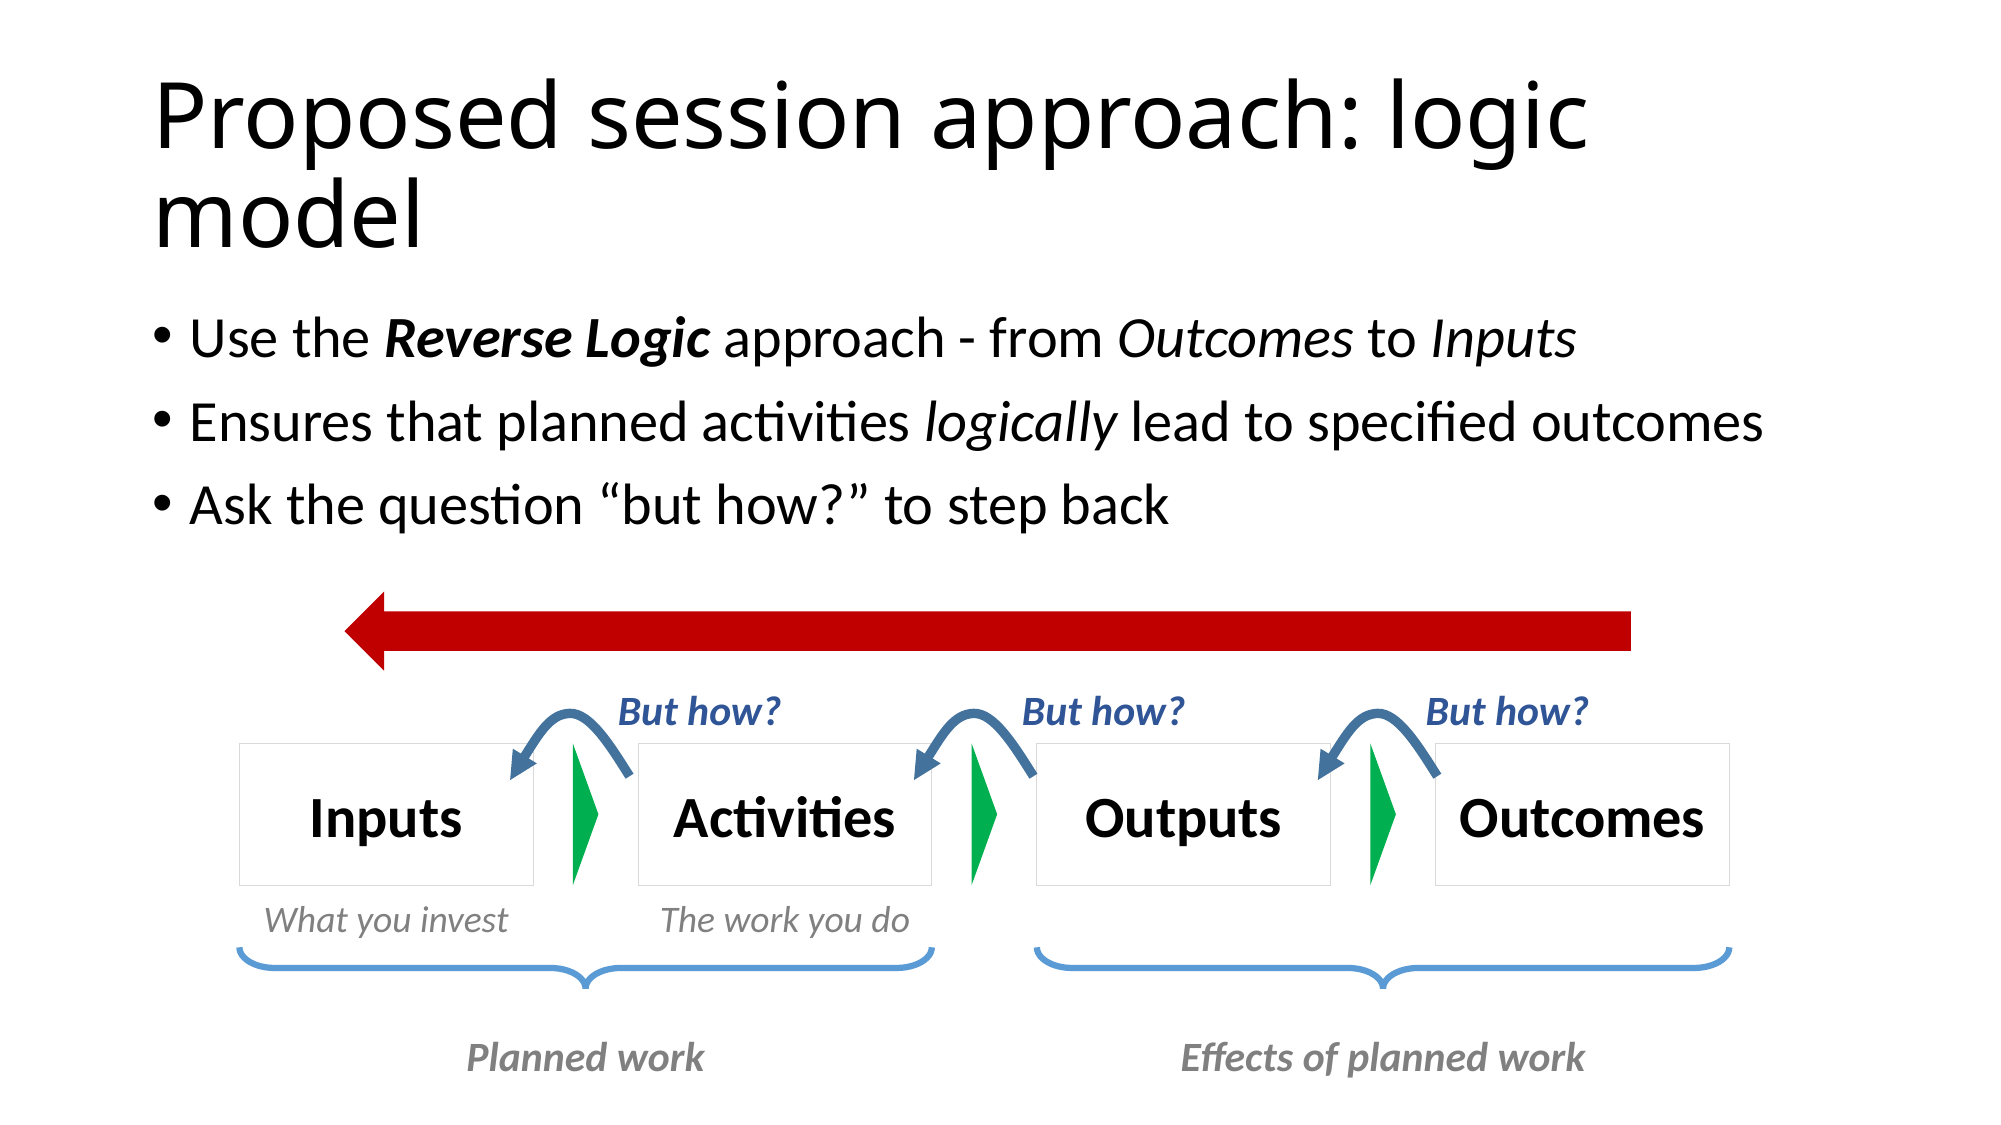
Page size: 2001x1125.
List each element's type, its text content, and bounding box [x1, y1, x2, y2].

text_box [1369, 780, 1397, 886]
text_box Outcomes [1435, 743, 1730, 886]
text_box [1036, 947, 1730, 989]
text_box Inputs [239, 743, 534, 886]
text_box [238, 947, 933, 989]
text_box [571, 780, 600, 886]
list Use the Reverse Logic approach - from Outcomes to Inputs Ensures that planned activities logically lead to specified outcomes Ask the question “but how?” to step back [137, 299, 1863, 1014]
text_box Effects of planned work [1036, 1022, 1730, 1087]
text_box Outputs [1036, 743, 1331, 886]
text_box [913, 676, 1238, 780]
text_box Planned work [239, 1022, 932, 1087]
title Proposed session approach: logic model [137, 59, 1863, 278]
text_box What you invest [239, 887, 534, 947]
text_box Activities [638, 743, 932, 886]
text_box [342, 589, 1632, 674]
text_box The work you do [638, 887, 932, 947]
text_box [510, 676, 834, 780]
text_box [1317, 676, 1642, 780]
text_box [970, 780, 999, 886]
